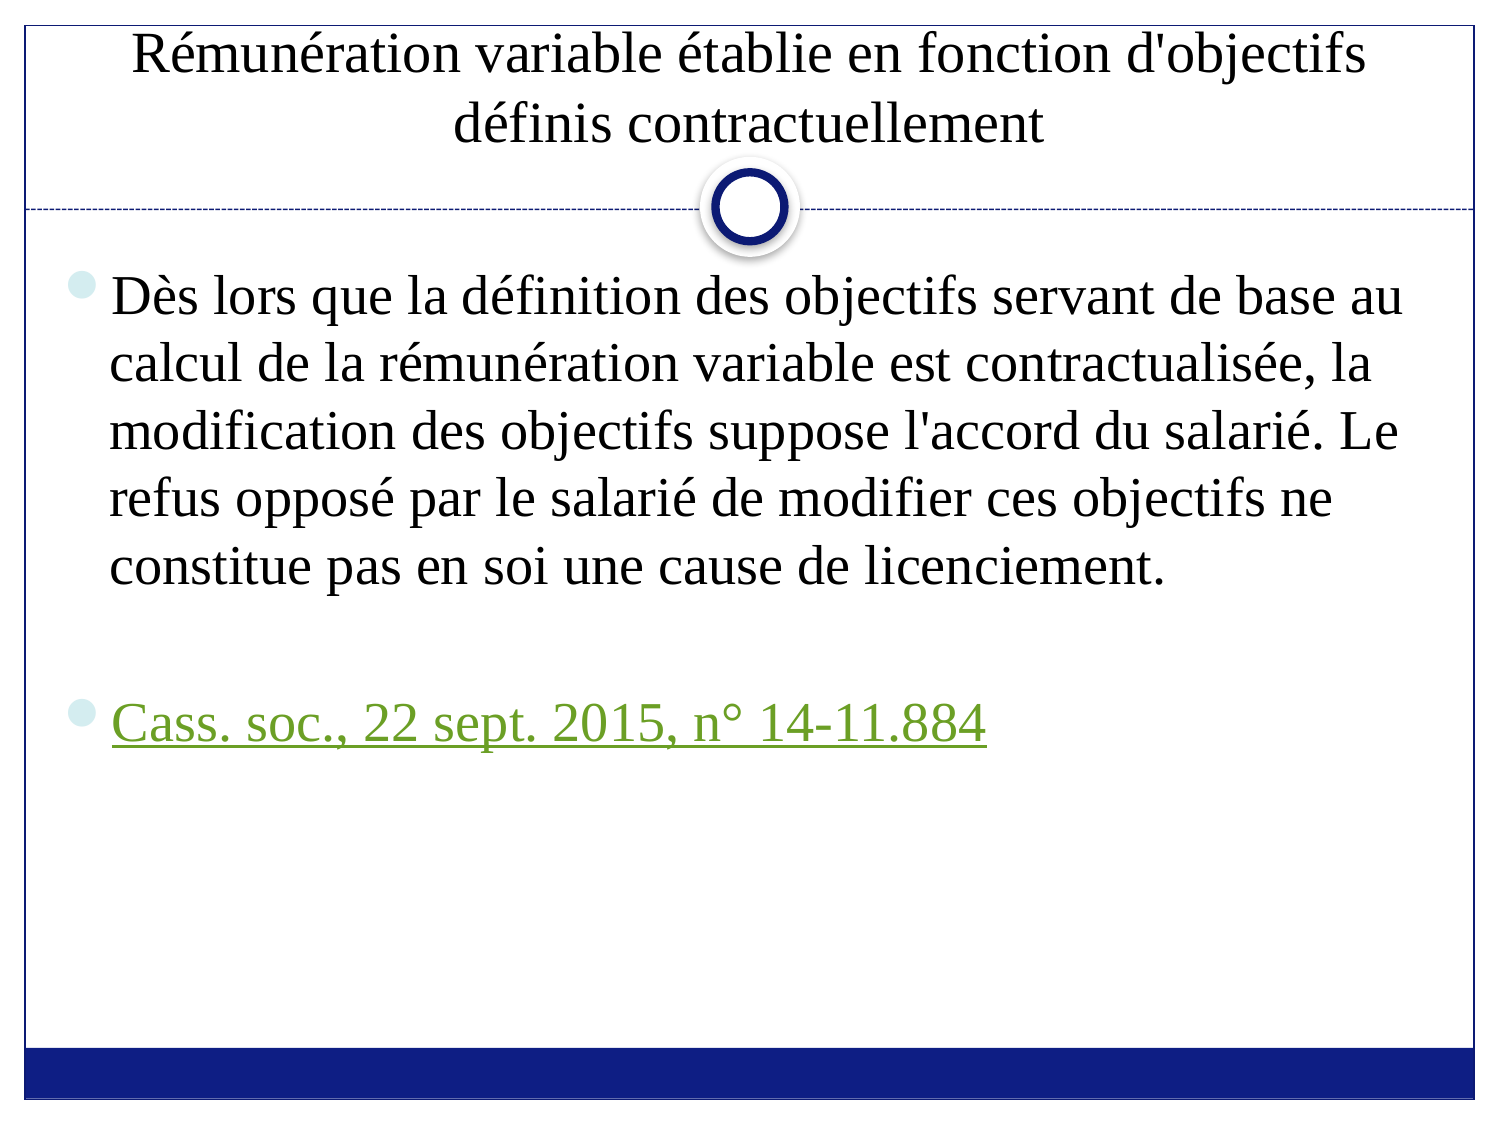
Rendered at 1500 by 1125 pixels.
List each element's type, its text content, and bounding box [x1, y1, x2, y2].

list Dès lors que la définition des objectifs servant de base au calcul de la rémunération variable est contractualisée, la modification des objectifs suppose l'accord du salarié. Le refus opposé par le salarié de modifier ces objectifs ne constitue pas en soi une cause de licenciement. Cass. soc., 22 sept. 2015, n° 14-11.884 [49, 250, 1445, 1001]
title Rémunération variable établie en fonction d'objectifs définis contractuellement [49, 37, 1450, 162]
